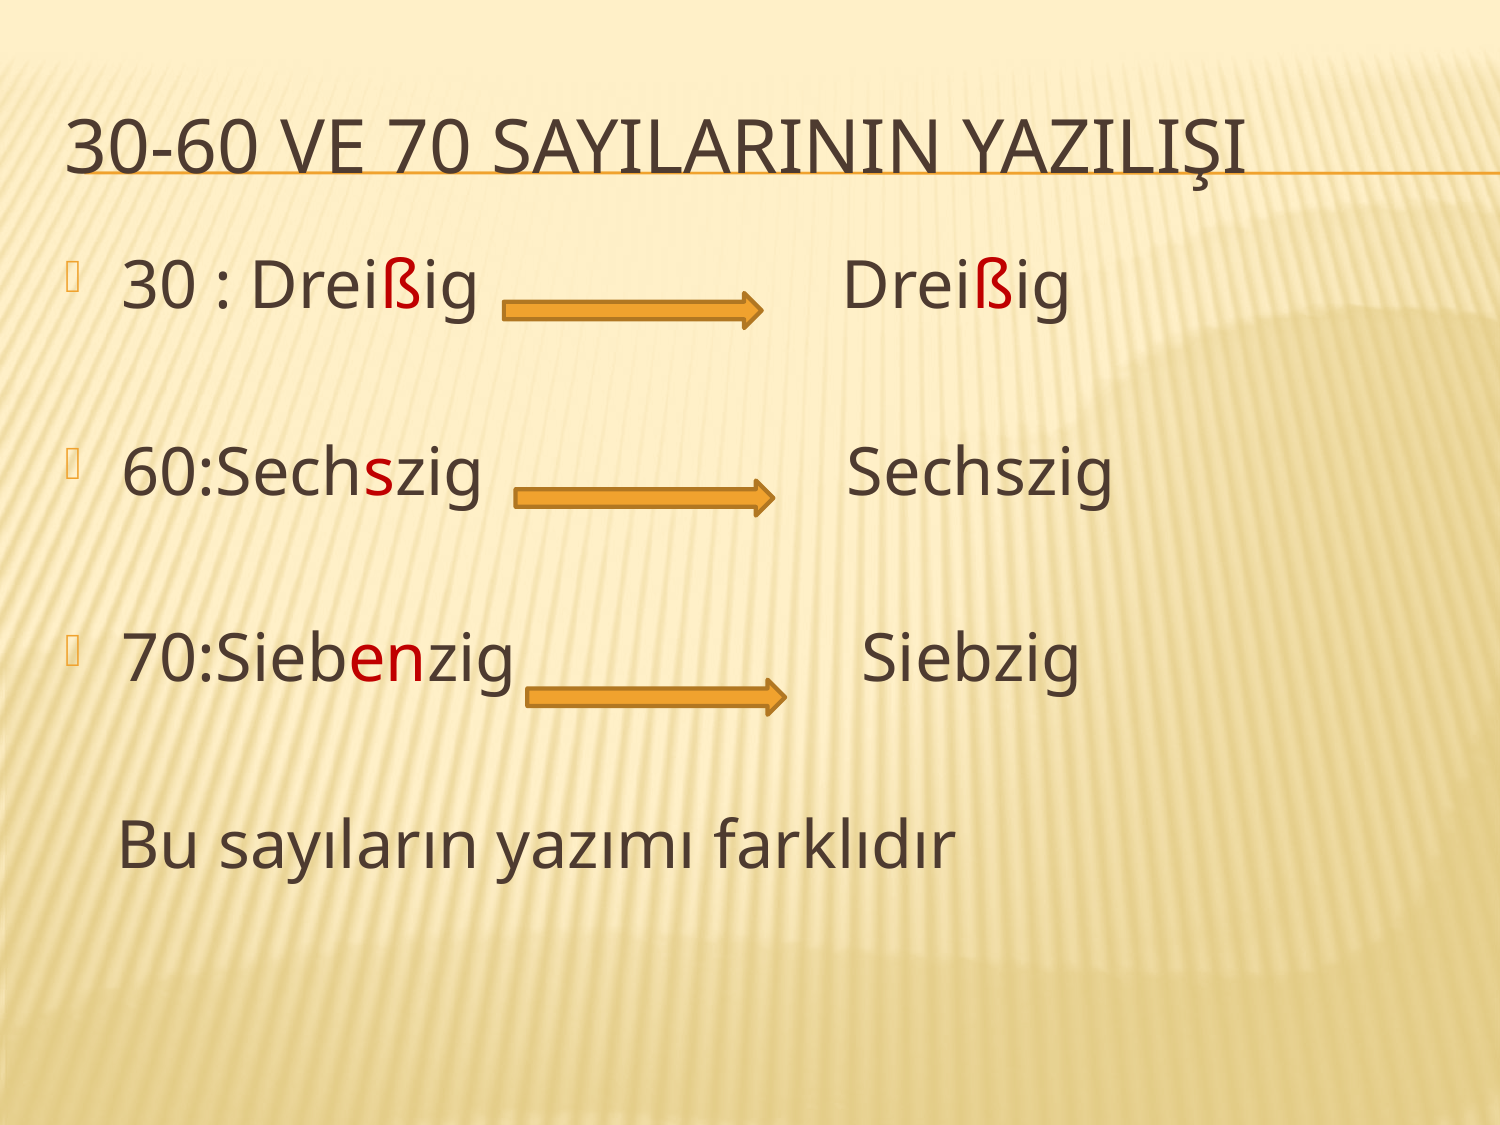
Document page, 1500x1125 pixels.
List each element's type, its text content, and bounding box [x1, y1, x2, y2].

list 30 : Dreißig Dreißig 60:Sechszig Sechszig 70:Siebenzig Siebzig Bu sayıların yazımı farklıdır [50, 234, 1475, 998]
text_box [513, 478, 776, 518]
text_box [525, 677, 788, 717]
text_box [501, 291, 764, 331]
title 30-60 ve 70 sayılarının yazılışı [50, 75, 1475, 213]
